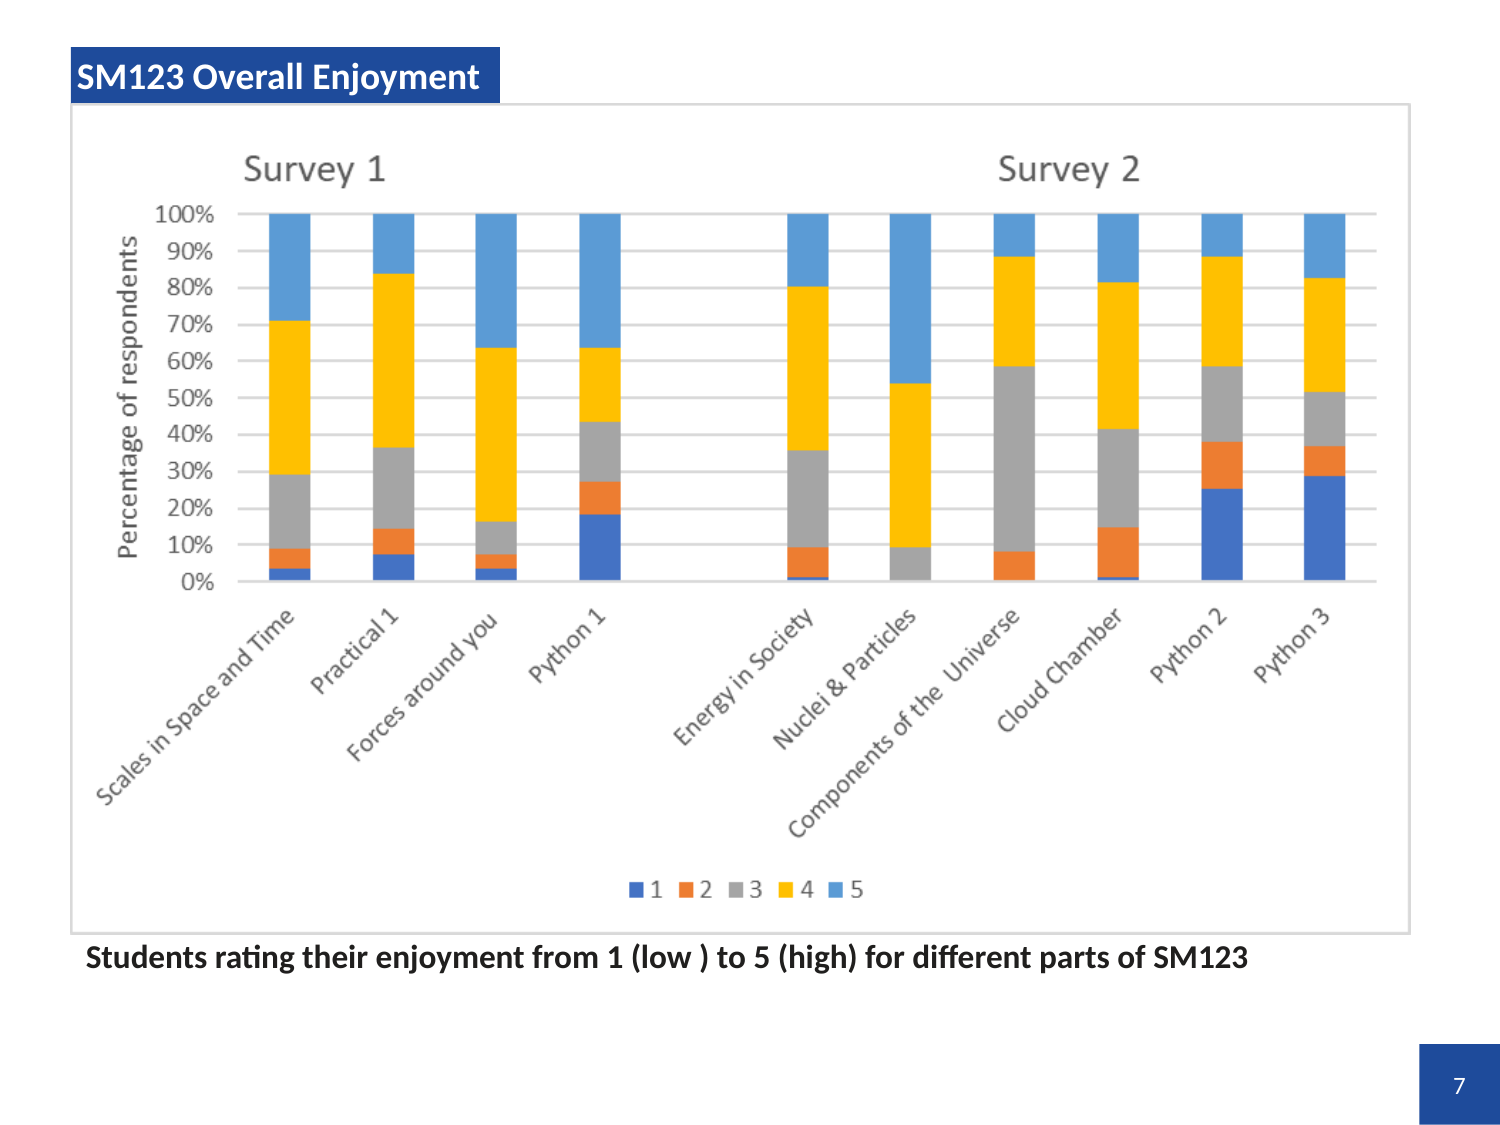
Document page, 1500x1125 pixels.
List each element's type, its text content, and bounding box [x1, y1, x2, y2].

text_box Students rating their enjoyment from 1 (low ) to 5 (high) for different parts of SM123 [70, 927, 1438, 1043]
picture [70, 103, 1411, 935]
title SM123 Overall Enjoyment [70, 47, 500, 103]
